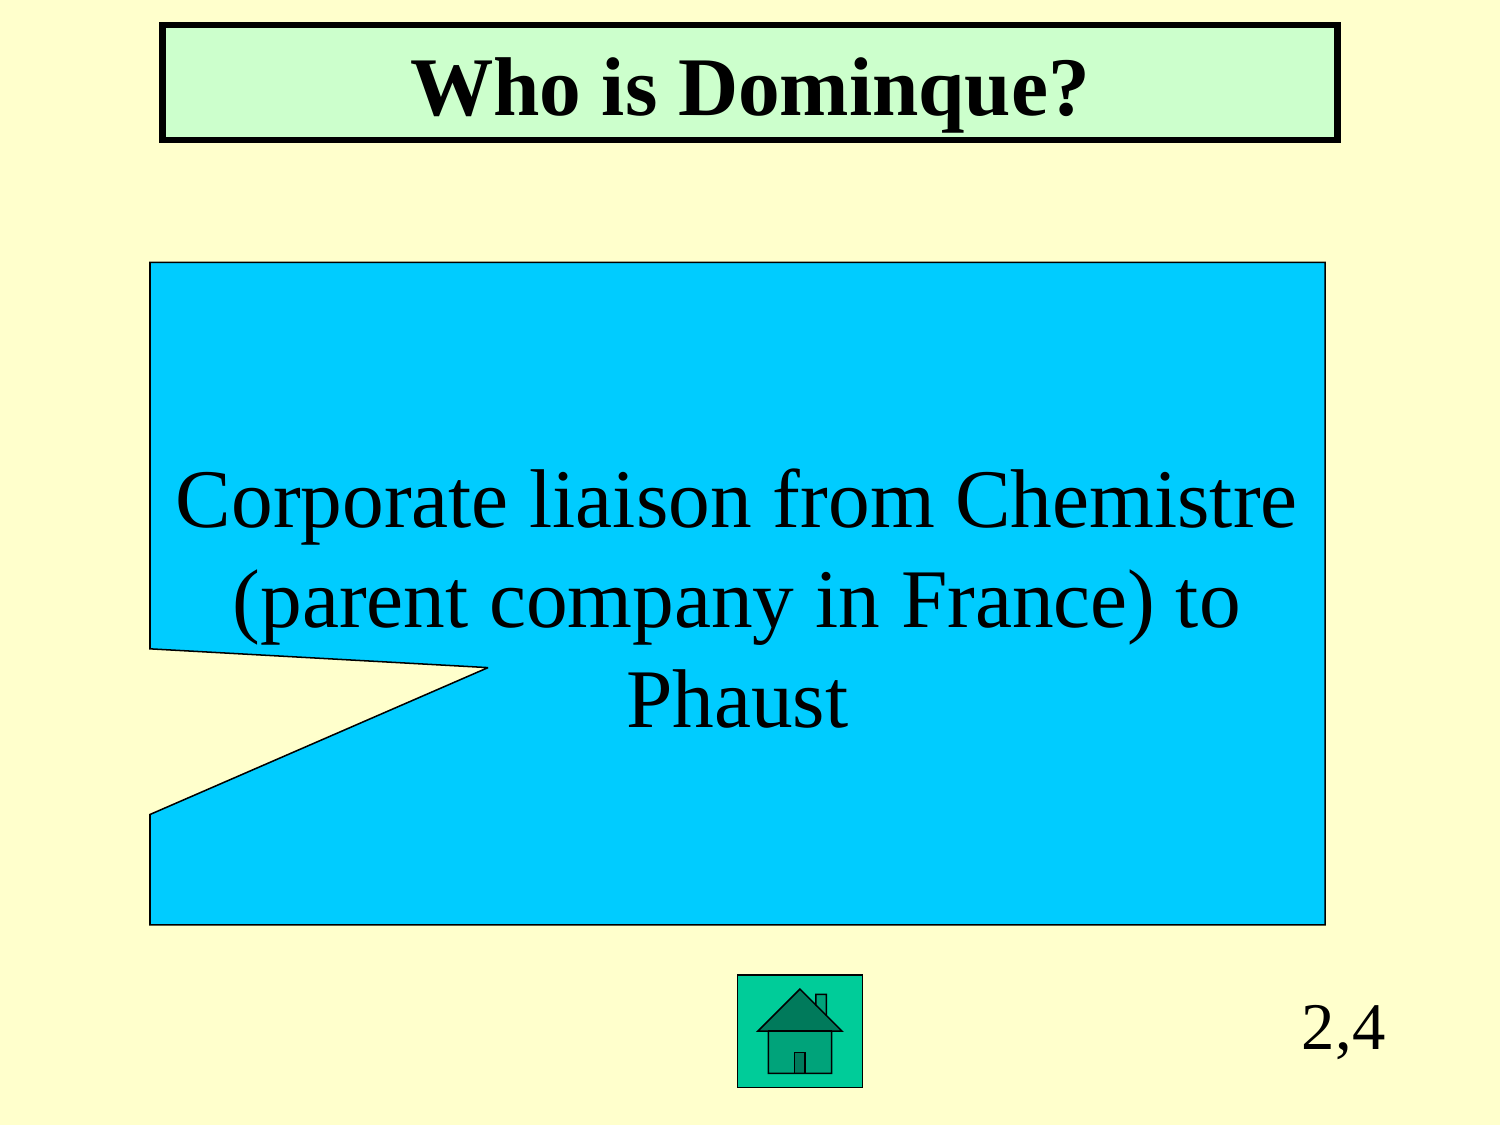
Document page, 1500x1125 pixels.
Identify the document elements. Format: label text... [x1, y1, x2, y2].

text_box [737, 975, 863, 1088]
subtitle 2,4 [1187, 974, 1500, 1125]
text_box Corporate liaison from Chemistre (parent company in France) to Phaust [150, 262, 1326, 925]
text_box Who is Dominque? [162, 24, 1338, 140]
